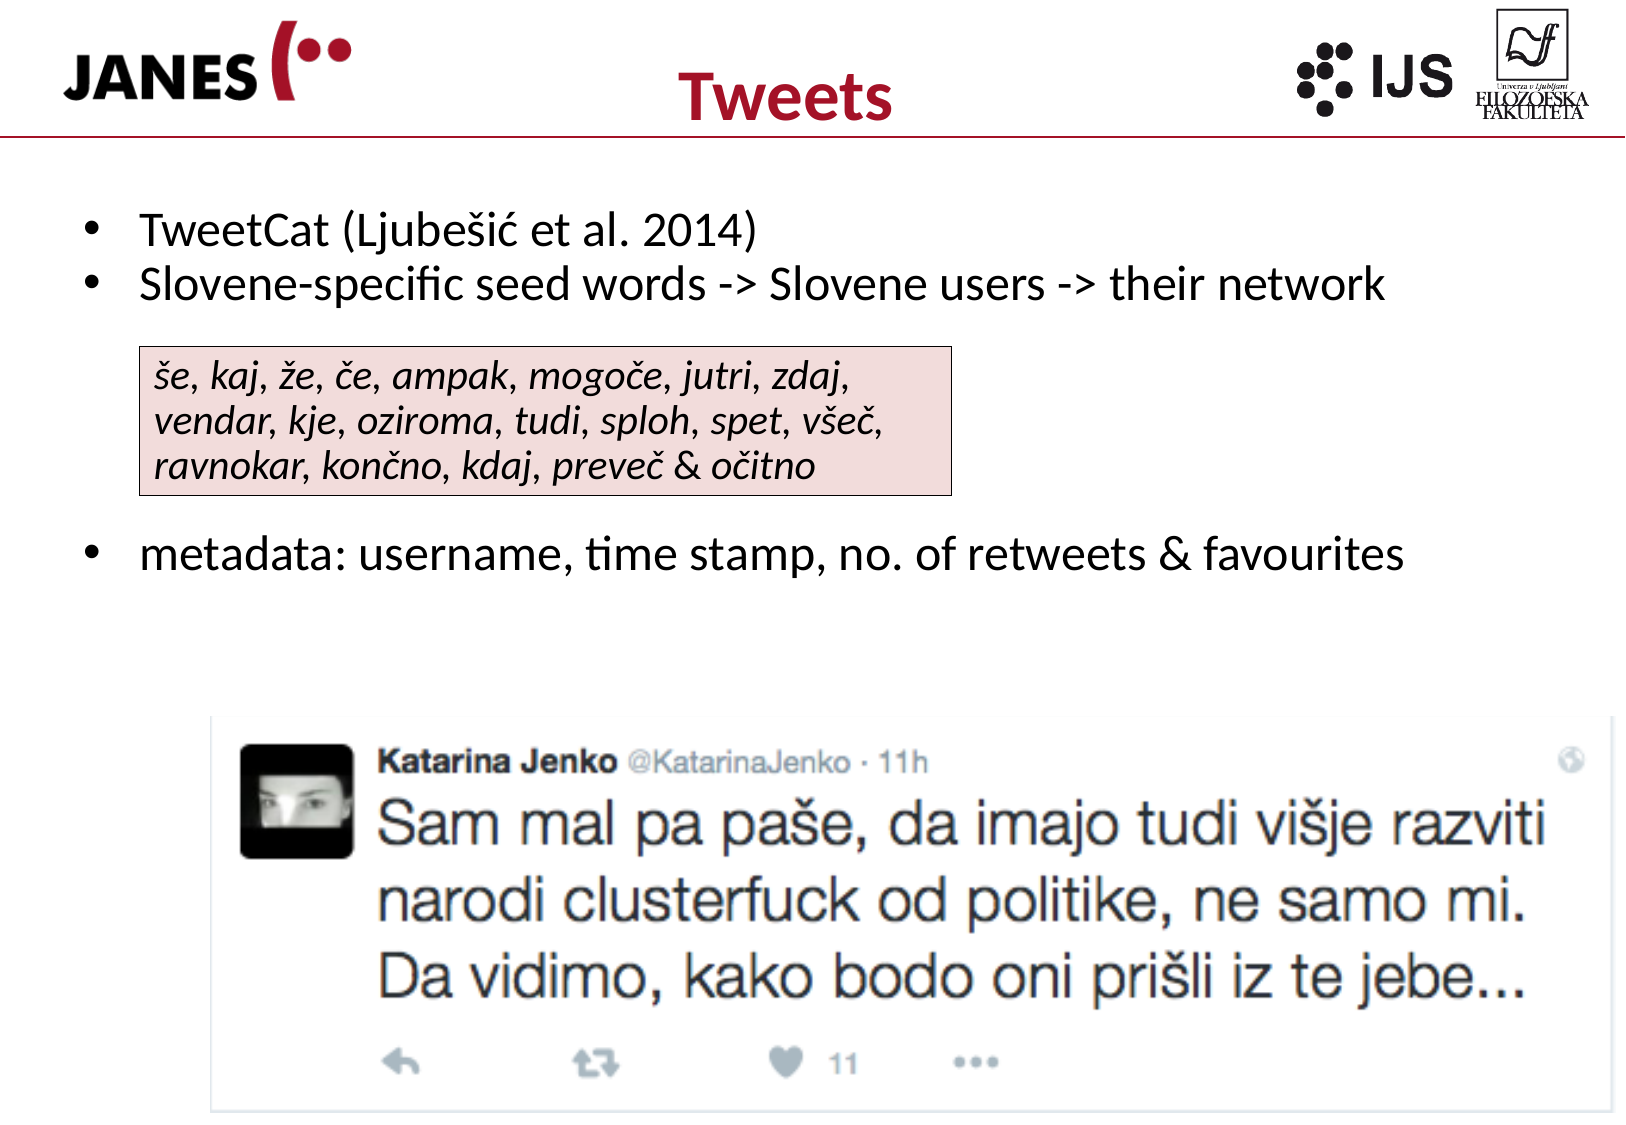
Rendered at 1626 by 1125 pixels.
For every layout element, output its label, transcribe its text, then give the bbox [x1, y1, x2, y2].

text_box TweetCat (Ljubešić et al. 2014) Slovene-specific seed words -> Slovene users -> their network metadata: username, time stamp, no. of retweets & favourites [68, 196, 1581, 589]
text_box še, kaj, že, če, ampak, mogoče, jutri, zdaj, vendar, kje, oziroma, tudi, sploh, spet, všeč, ravnokar, končno, kdaj, preveč & očitno [139, 346, 952, 496]
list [209, 715, 1616, 1125]
title Tweets [0, 0, 1599, 183]
